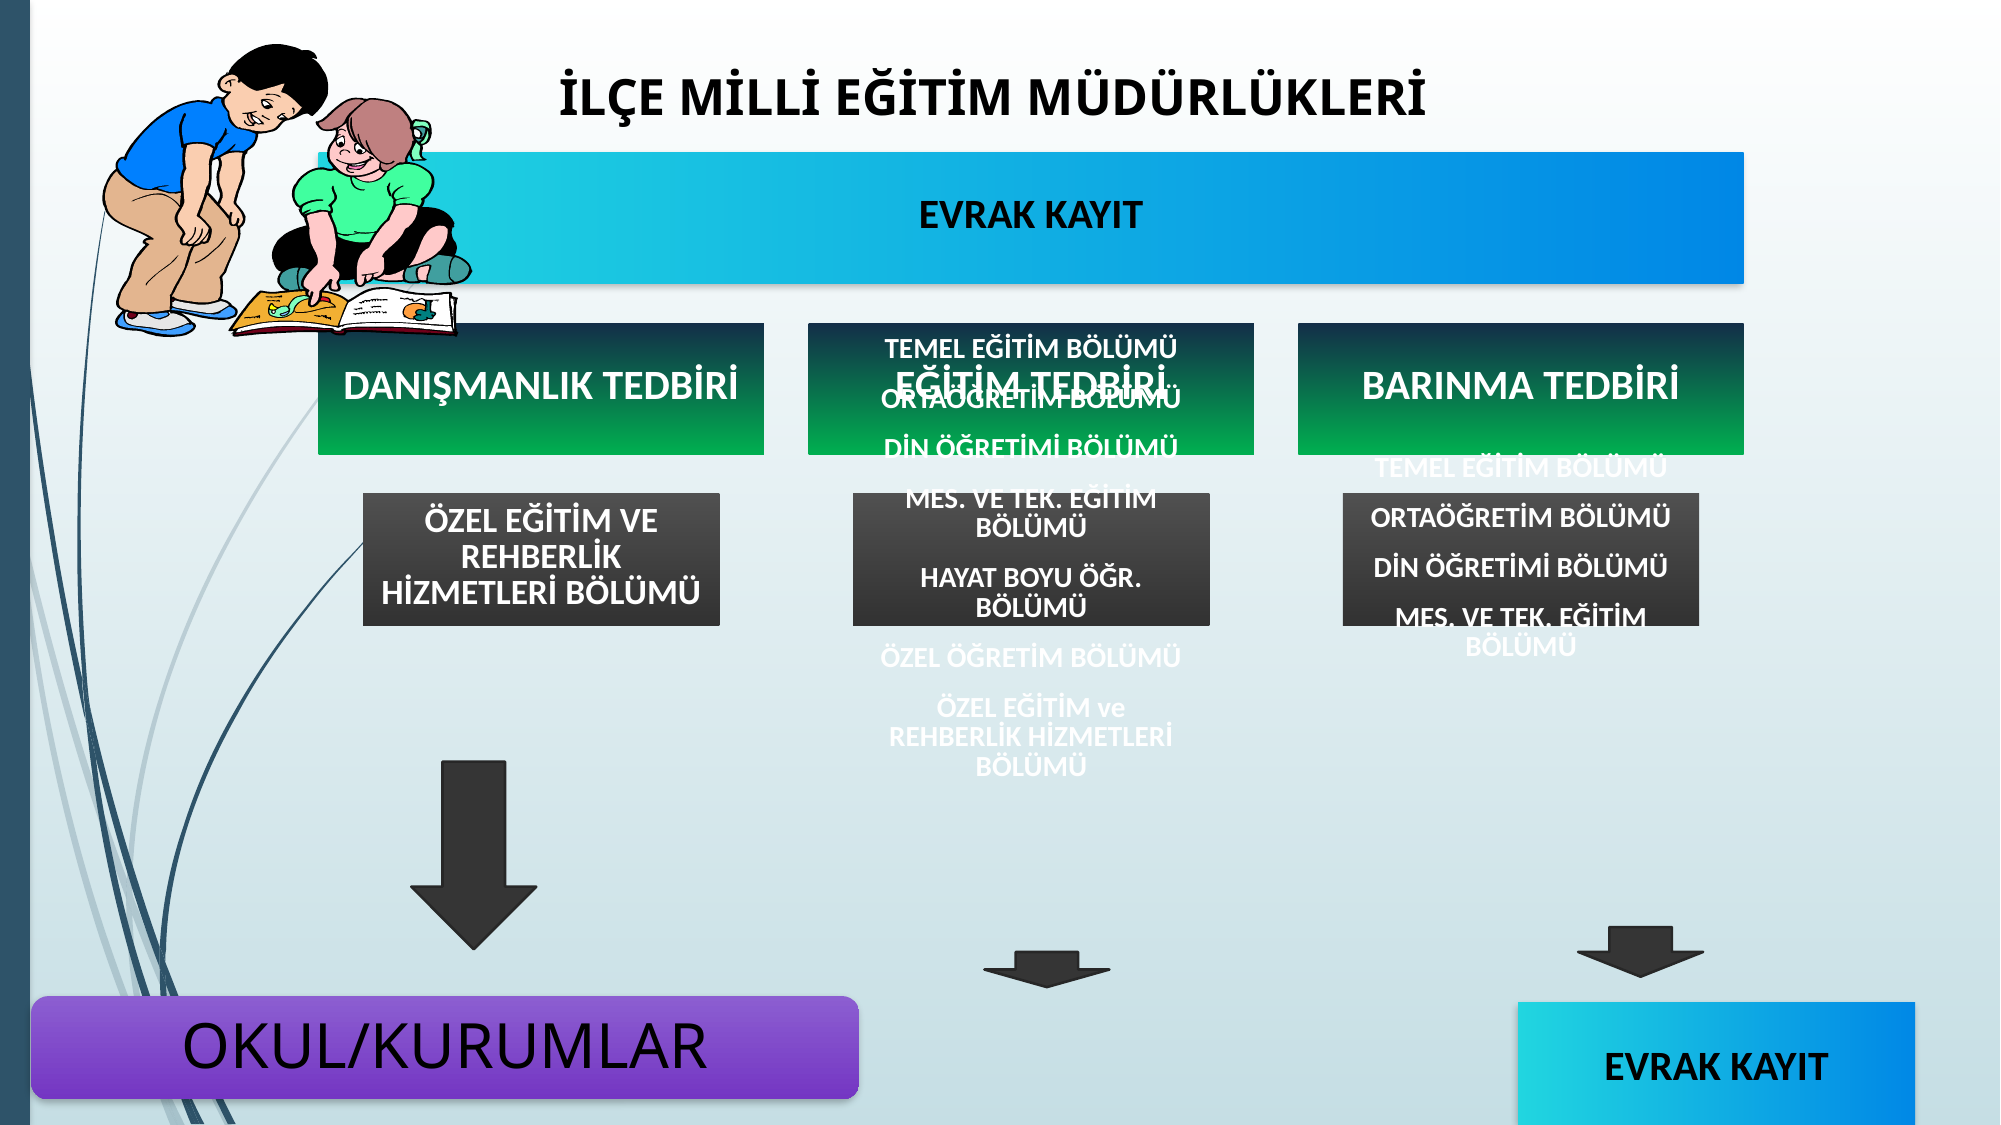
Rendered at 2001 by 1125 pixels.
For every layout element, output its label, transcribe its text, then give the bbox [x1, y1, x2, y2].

text_box [1013, 979, 1081, 989]
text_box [30, 995, 860, 1100]
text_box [890, 995, 1954, 1125]
picture [101, 40, 474, 338]
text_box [140, 152, 1923, 968]
text_box İLÇE MİLLİ EĞİTİM MÜDÜRLÜKLERİ [478, 58, 1641, 134]
